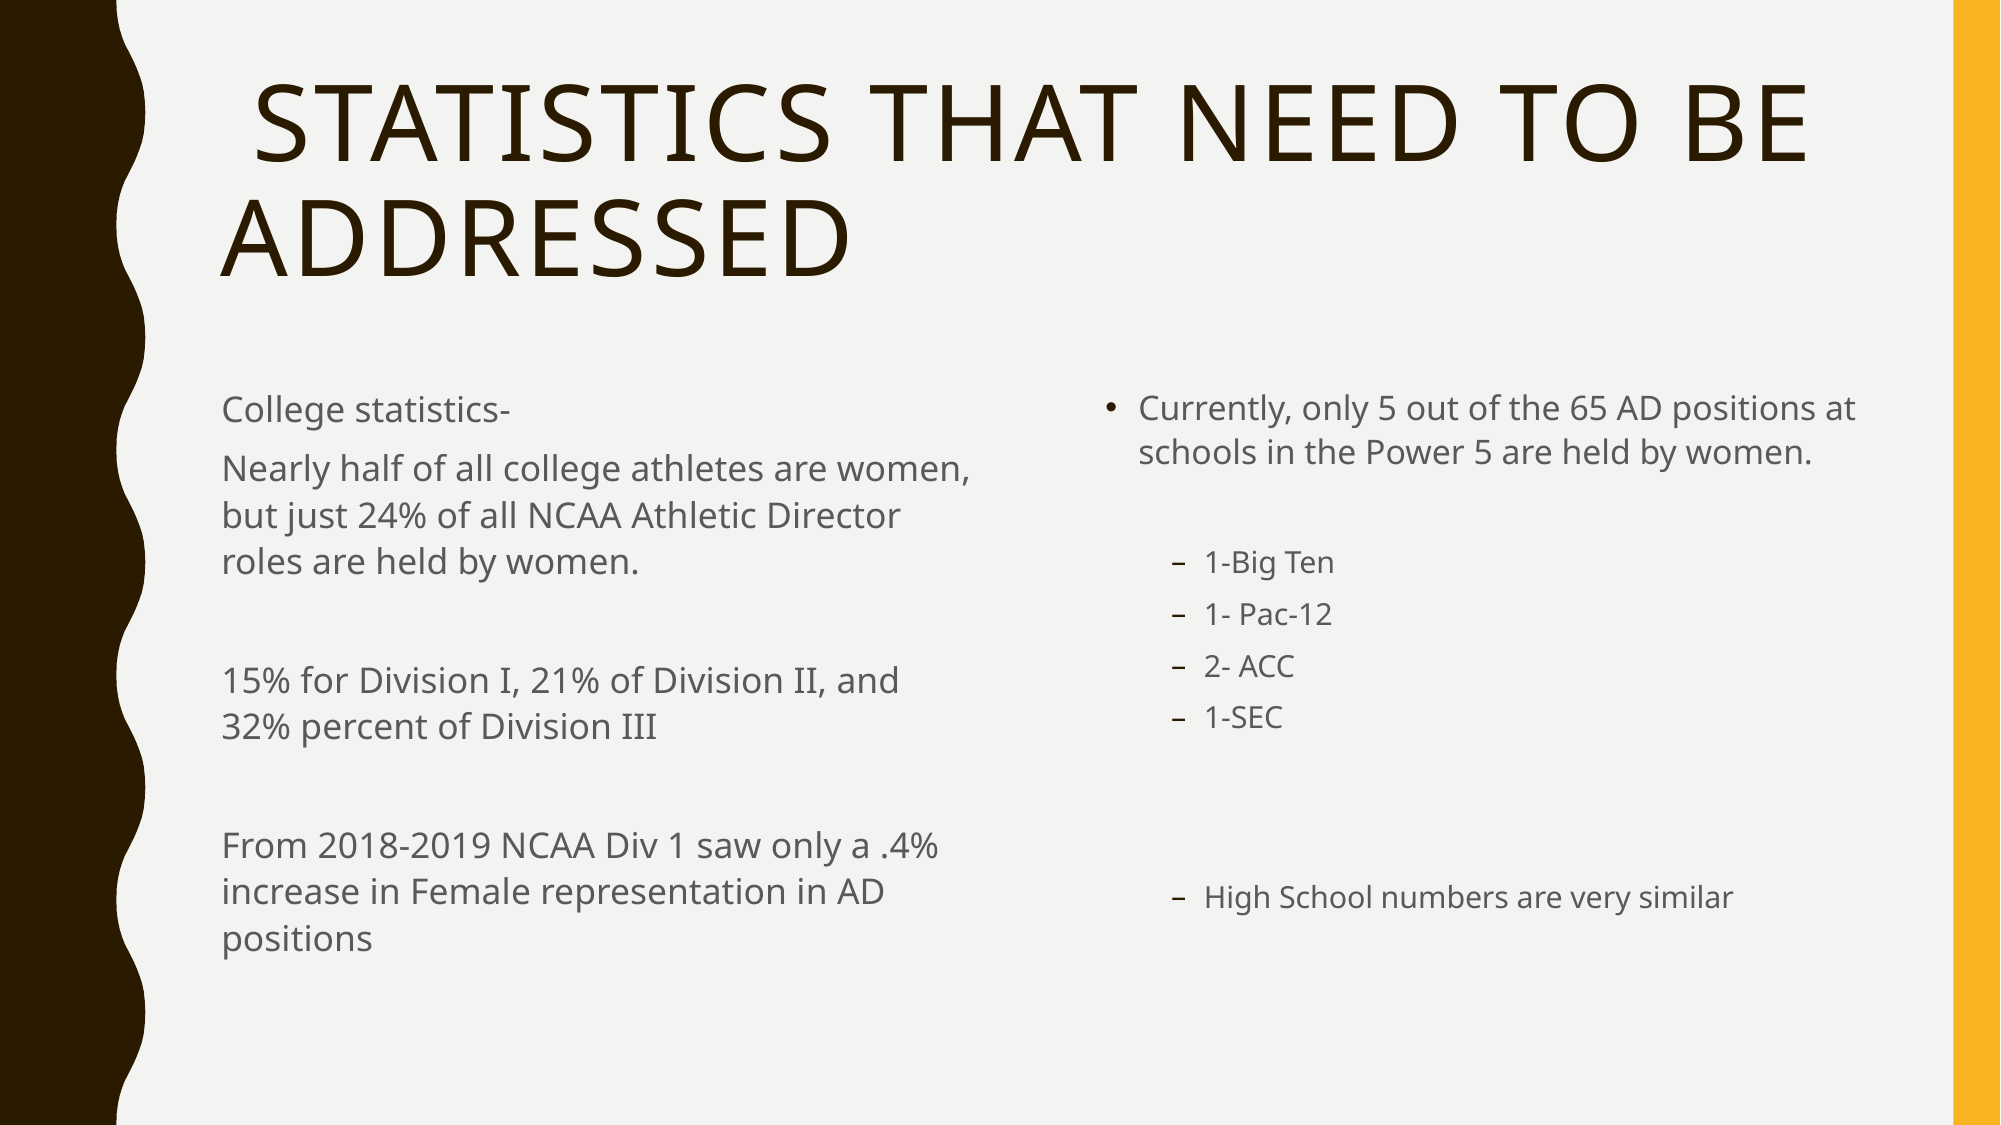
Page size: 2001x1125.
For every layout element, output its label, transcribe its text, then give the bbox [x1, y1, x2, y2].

list College statistics- Nearly half of all college athletes are women, but just 24% of all NCAA Athletic Director roles are held by women. 15% for Division I, 21% of Division II, and 32% percent of Division III From 2018-2019 NCAA Div 1 saw only a .4% increase in Female representation in AD positions [206, 375, 994, 969]
title Statistics that need to be addressed [205, 62, 1875, 308]
list Currently, only 5 out of the 65 AD positions at schools in the Power 5 are held by women. 1-Big Ten 1- Pac-12 2- ACC 1-SEC High School numbers are very similar [1090, 375, 1878, 969]
